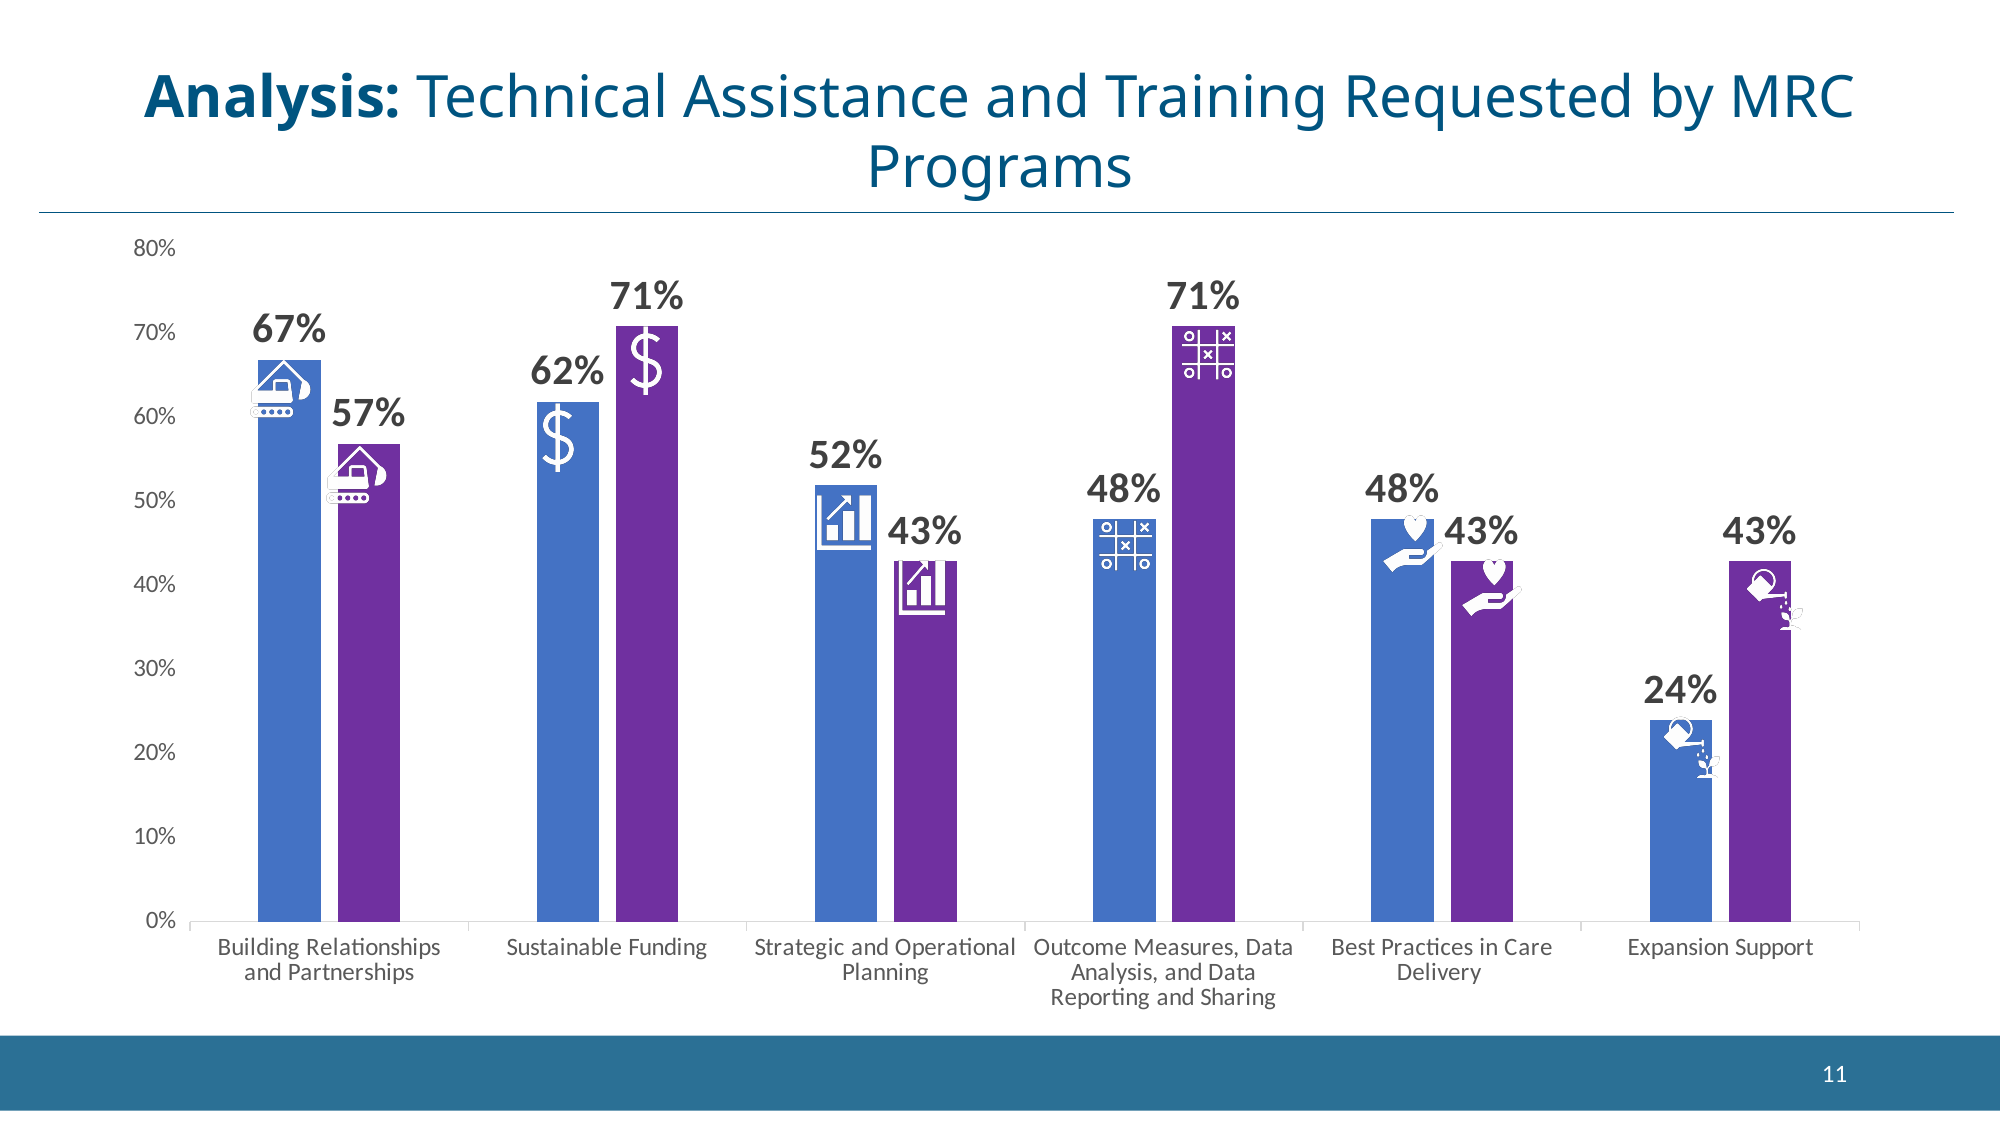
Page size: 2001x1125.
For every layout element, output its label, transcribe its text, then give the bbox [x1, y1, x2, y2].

picture [519, 399, 596, 476]
picture [1380, 504, 1445, 582]
slide_number 11 [1412, 1042, 1863, 1103]
picture [1093, 513, 1158, 578]
text_box Analysis: Technical Assistance and Training Requested by MRC Programs [124, 213, 1876, 221]
picture [318, 437, 395, 514]
picture [1459, 548, 1524, 626]
picture [607, 322, 684, 399]
text_box Analysis: Technical Assistance and Training Requested by MRC Programs [124, 51, 1876, 212]
chart [97, 221, 1896, 1028]
picture [1176, 322, 1241, 387]
text_box [0, 1035, 2000, 1112]
picture [242, 351, 319, 428]
